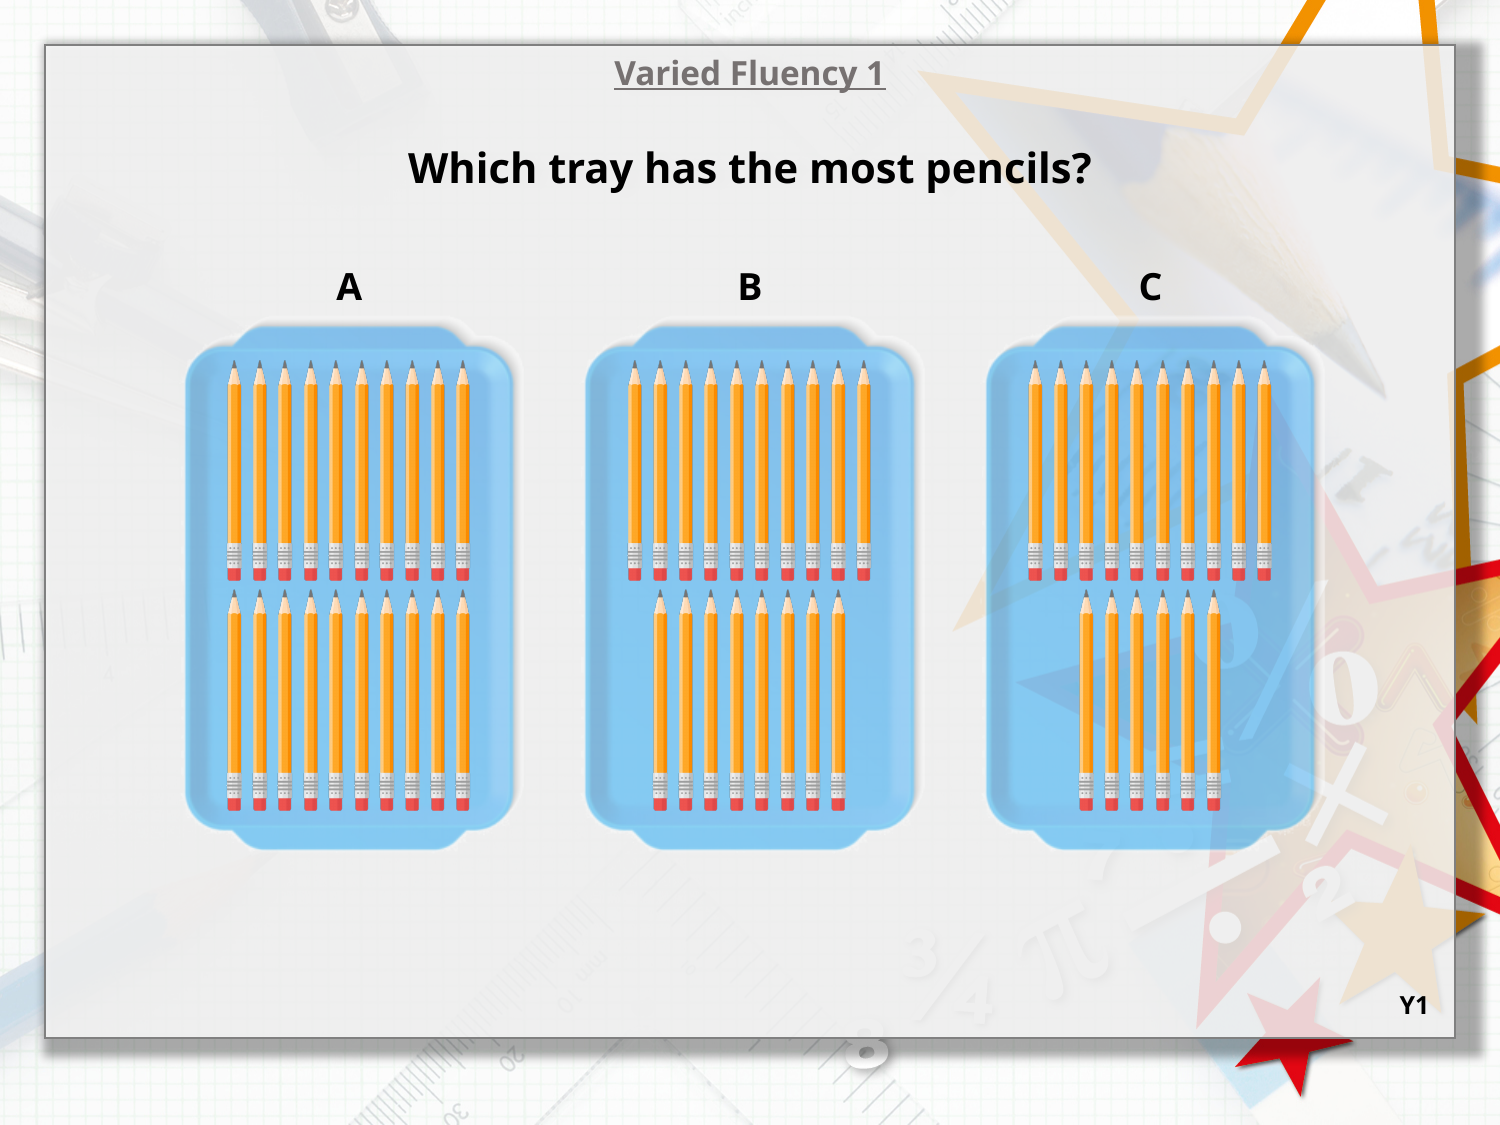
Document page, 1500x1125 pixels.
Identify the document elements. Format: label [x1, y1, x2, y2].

text_box [167, 255, 1333, 870]
picture [0, 0, 1500, 1125]
